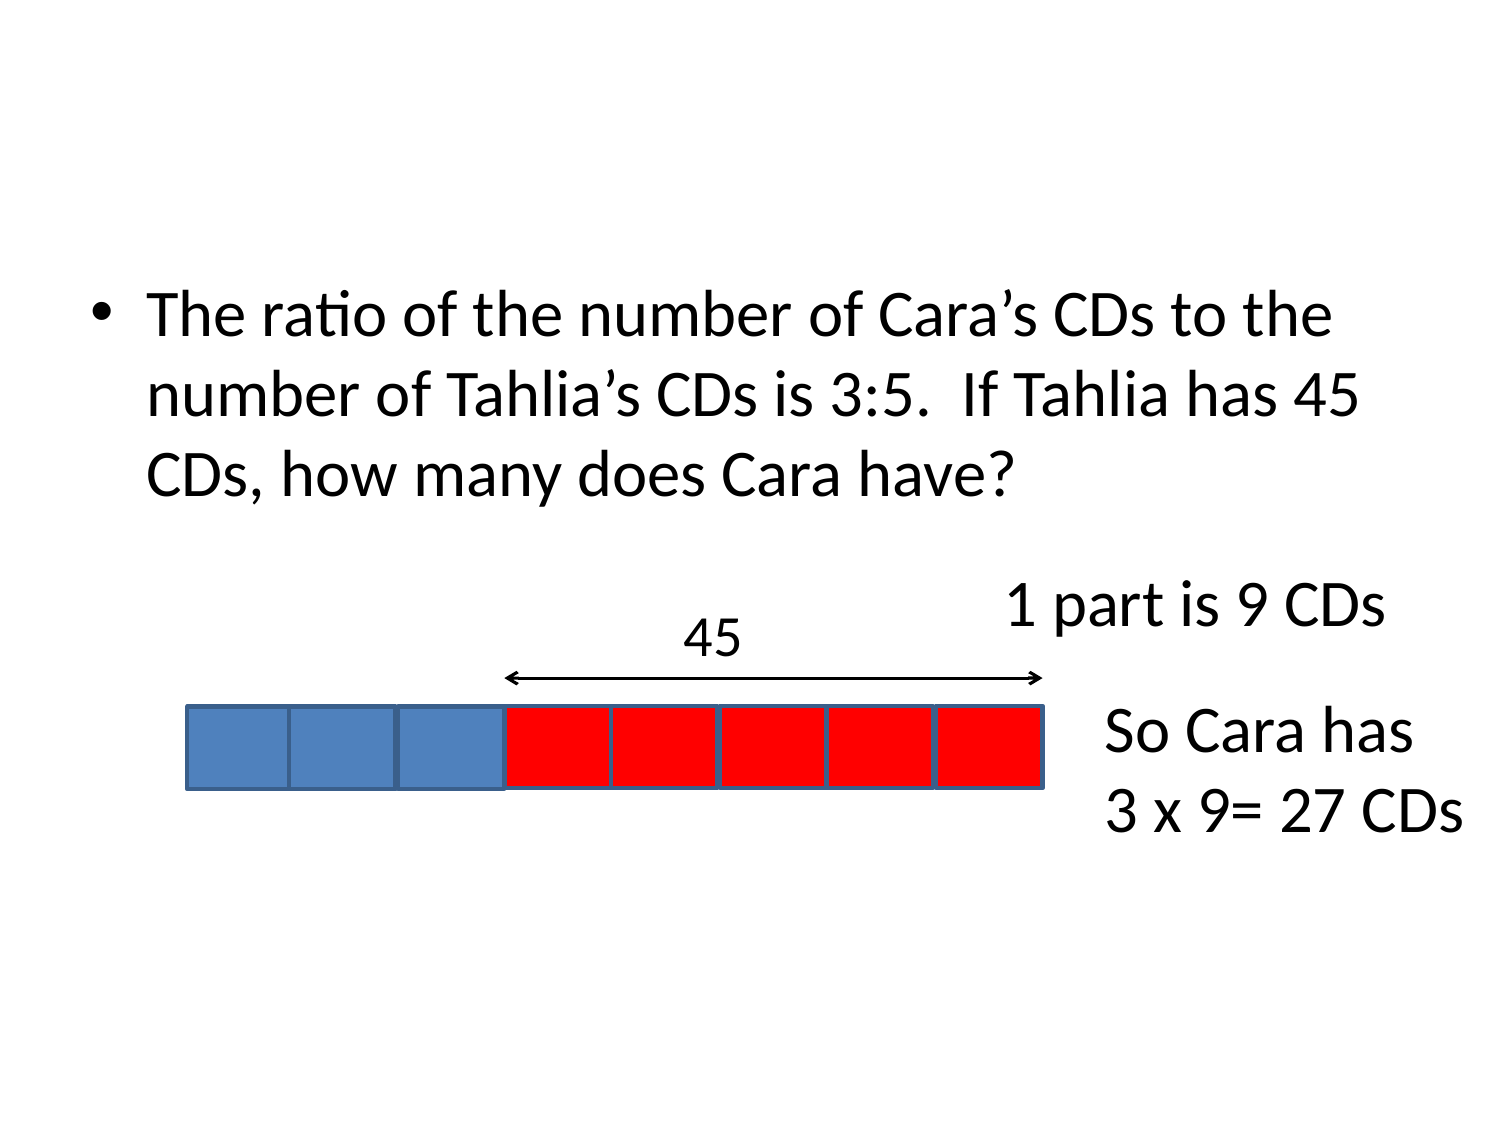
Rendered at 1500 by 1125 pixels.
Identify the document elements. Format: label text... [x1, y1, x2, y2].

text_box [718, 704, 824, 790]
text_box [185, 704, 287, 791]
text_box [396, 704, 506, 791]
text_box [609, 704, 718, 790]
text_box [934, 704, 1045, 790]
text_box [824, 704, 934, 790]
text_box [503, 704, 609, 790]
text_box 45 [669, 590, 831, 676]
text_box 1 part is 9 CDs [988, 552, 1426, 647]
list The ratio of the number of Cara’s CDs to the number of Tahlia’s CDs is 3:5. If Tahlia has 45 CDs, how many does Cara have? [75, 262, 1425, 1005]
text_box [287, 704, 396, 791]
text_box So Cara has 3 x 9= 27 CDs [1089, 678, 1500, 853]
